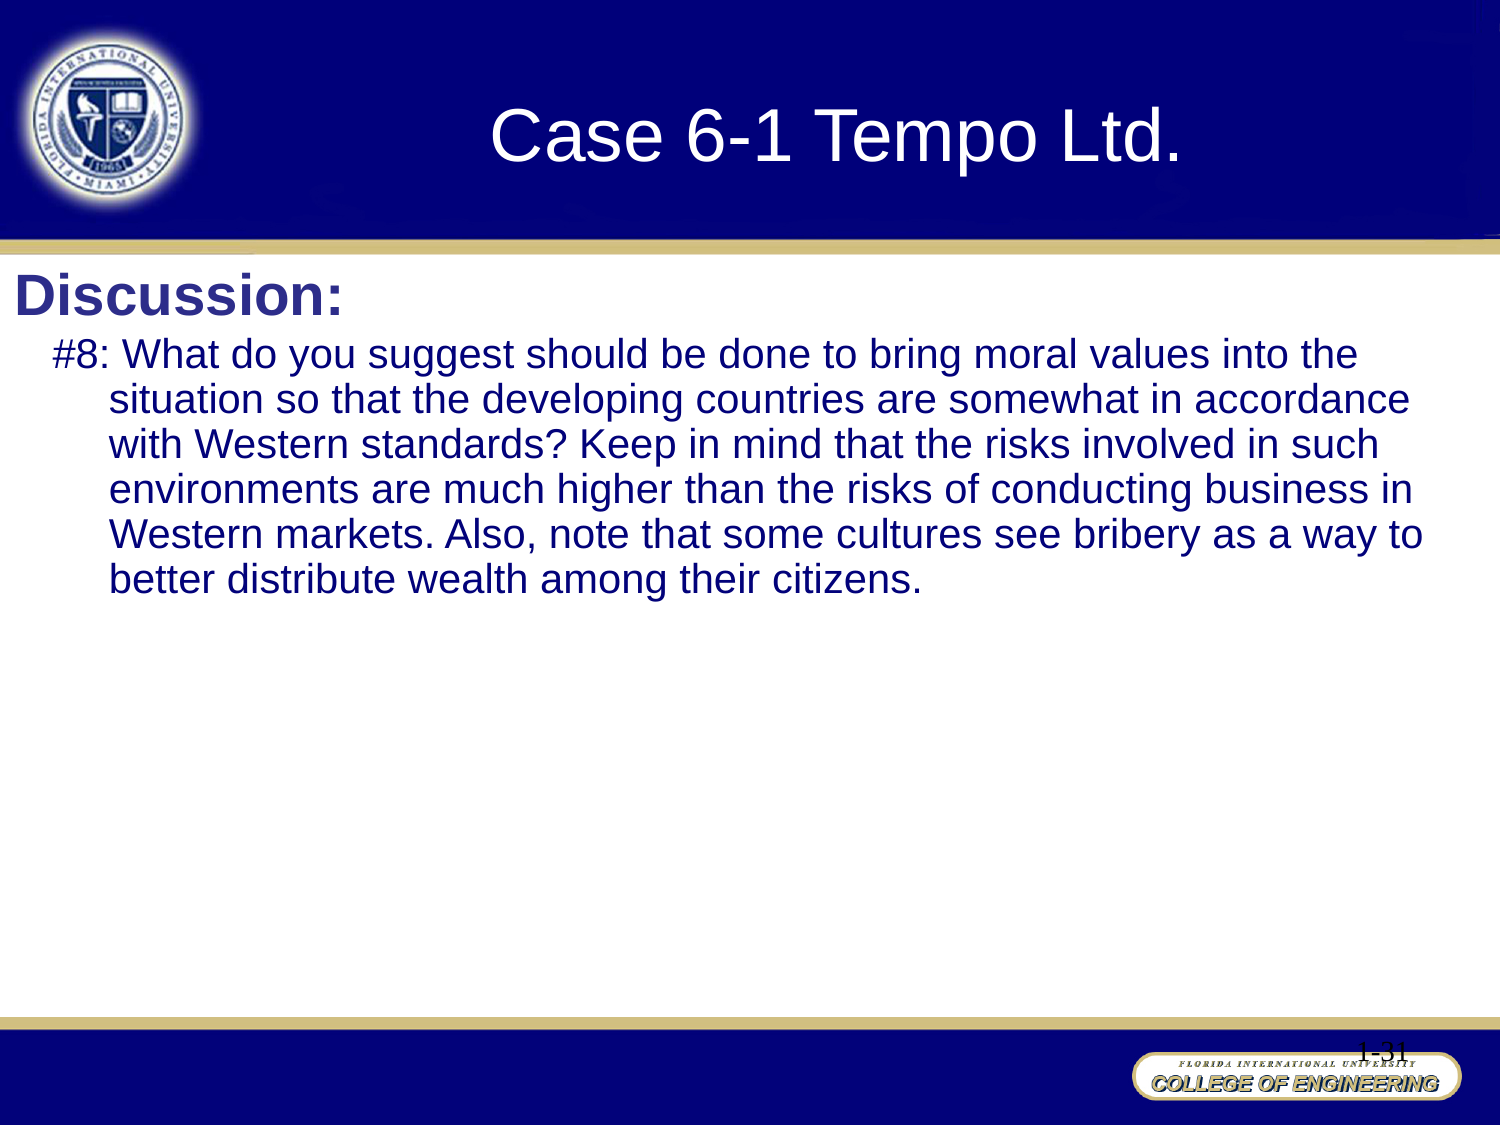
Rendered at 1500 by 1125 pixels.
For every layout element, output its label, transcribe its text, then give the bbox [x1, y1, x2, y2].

picture [0, 0, 1500, 1125]
slide_number 1-31 [1074, 1024, 1426, 1103]
text_box Discussion: [0, 249, 1413, 335]
list #8: What do you suggest should be done to bring moral values into the situation so that the developing countries are somewhat in accordance with Western standards? Keep in mind that the risks involved in such environments are much higher than the risks of conducting business in Western markets. Also, note that some cultures see bribery as a way to better distribute wealth among their citizens. [37, 324, 1476, 1001]
text_box Case 6-1 Tempo Ltd. [225, 37, 1450, 225]
